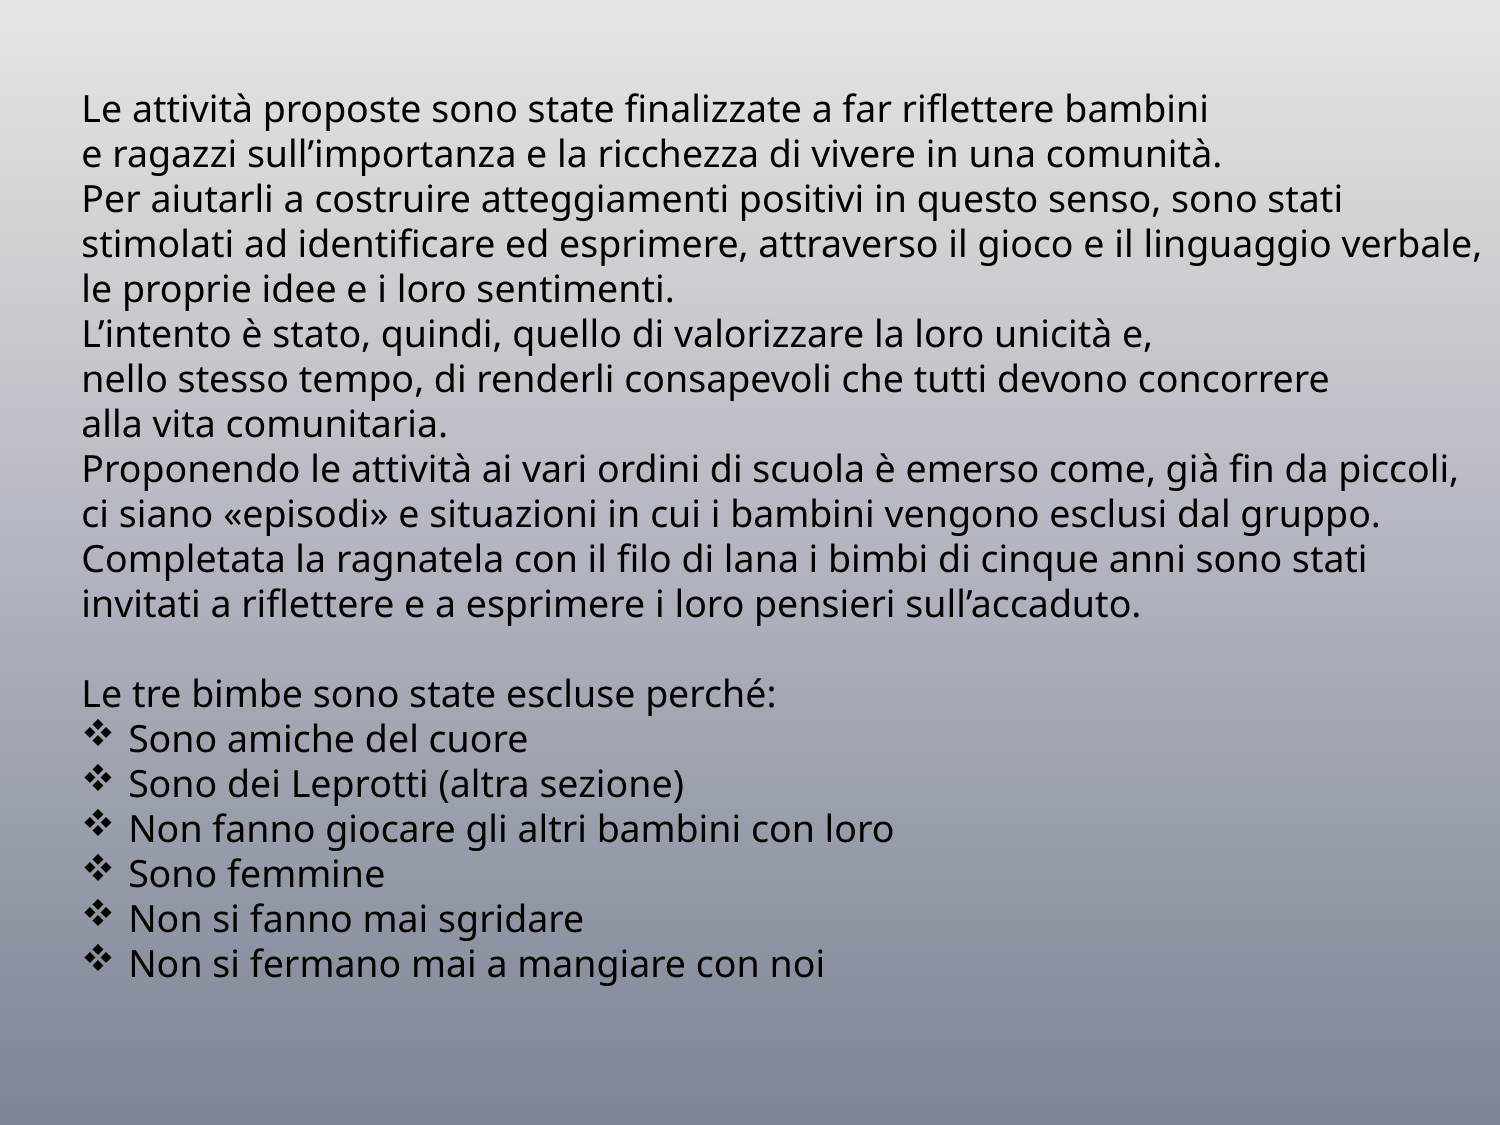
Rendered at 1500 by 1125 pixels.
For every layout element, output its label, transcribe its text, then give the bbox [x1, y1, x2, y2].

text_box Le attività proposte sono state finalizzate a far riflettere bambini e ragazzi sull’importanza e la ricchezza di vivere in una comunità. Per aiutarli a costruire atteggiamenti positivi in questo senso, sono stati stimolati ad identificare ed esprimere, attraverso il gioco e il linguaggio verbale, le proprie idee e i loro sentimenti. L’intento è stato, quindi, quello di valorizzare la loro unicità e, nello stesso tempo, di renderli consapevoli che tutti devono concorrere alla vita comunitaria. Proponendo le attività ai vari ordini di scuola è emerso come, già fin da piccoli, ci siano «episodi» e situazioni in cui i bambini vengono esclusi dal gruppo. Completata la ragnatela con il filo di lana i bimbi di cinque anni sono stati invitati a riflettere e a esprimere i loro pensieri sull’accaduto. Le tre bimbe sono state escluse perché: Sono amiche del cuore Sono dei Leprotti (altra sezione) Non fanno giocare gli altri bambini con loro Sono femmine Non si fanno mai sgridare Non si fermano mai a mangiare con noi [66, 78, 1499, 1038]
